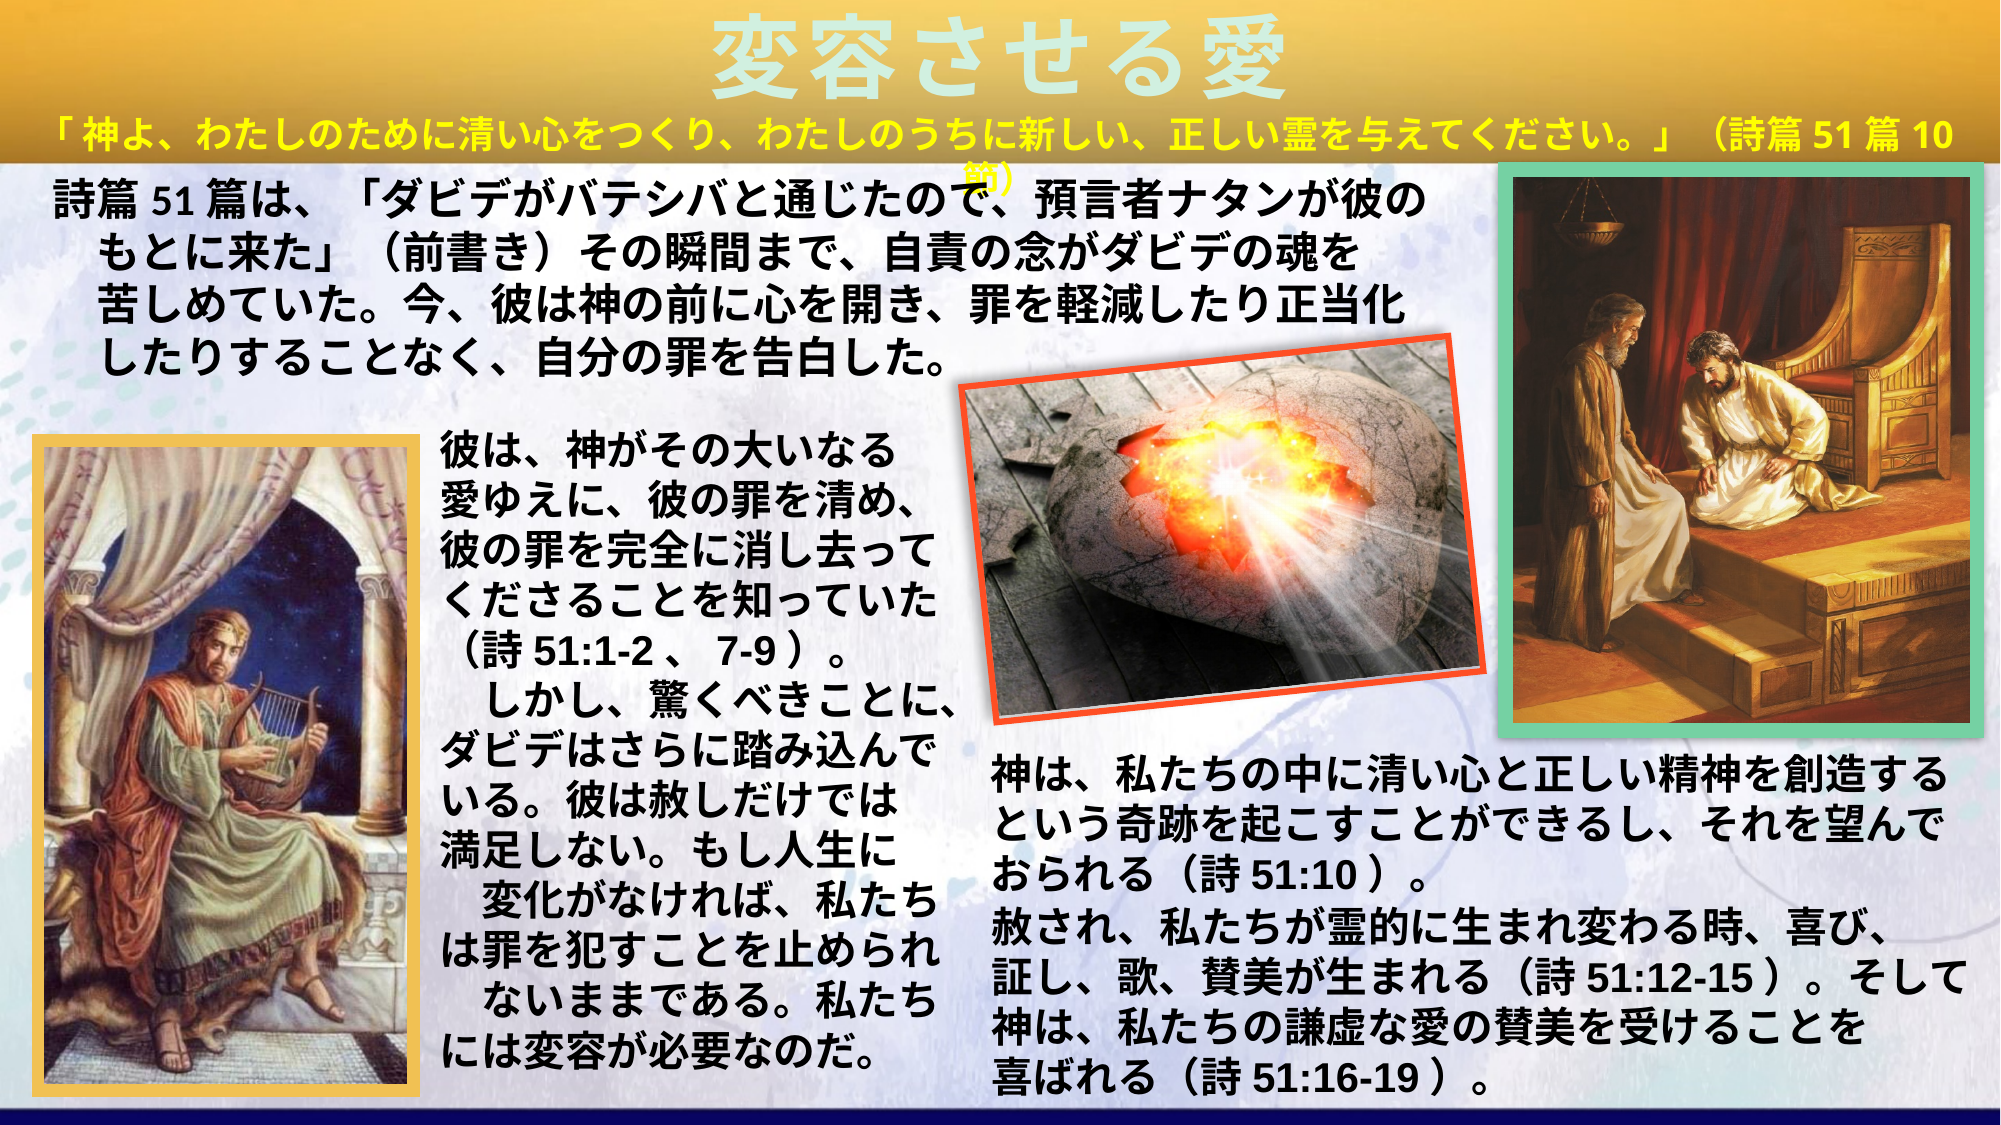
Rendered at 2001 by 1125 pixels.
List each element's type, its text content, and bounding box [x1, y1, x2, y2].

text_box 「 神よ、わたしのために清い心をつくり、わたしのうちに新しい、正しい霊を与えてください。」（詩篇51篇10節） [0, 103, 2000, 209]
text_box 変容させる愛 [0, 0, 2000, 103]
text_box 神は、私たちの中に清い心と正しい精神を創造するという奇跡を起こすことができるし、それを望んでおられる（詩51:10）。 [975, 740, 1985, 906]
text_box 詩篇51篇は、「ダビデがバテシバと通じたので、預言者ナタンが彼の もとに来た」（前書き）その瞬間まで、自責の念がダビデの魂を 苦しめていた。今、彼は神の前に心を開き、罪を軽減したり正当化 したりすることなく、自分の罪を告白した。 [38, 164, 1483, 390]
text_box 赦され、私たちが霊的に生まれ変わる時、喜び、 証し、歌、賛美が生まれる（詩51:12-15）。そして神は、私たちの謙虚な愛の賛美を受けることを 喜ばれる（詩51:16-19）。 [977, 893, 2000, 1109]
text_box 彼は、神がその大いなる 愛ゆえに、彼の罪を清め、彼の罪を完全に消し去ってくださることを知っていた（詩51:1-2、7-9）。 しかし、驚くべきことに、ダビデはさらに踏み込んでいる。彼は赦しだけでは 満足しない。もし人生に 変化がなければ、私たちは罪を犯すことを止められ ないままである。私たちには変容が必要なのだ。 [425, 416, 958, 1082]
picture [1512, 176, 1970, 724]
picture [0, 0, 2001, 1125]
